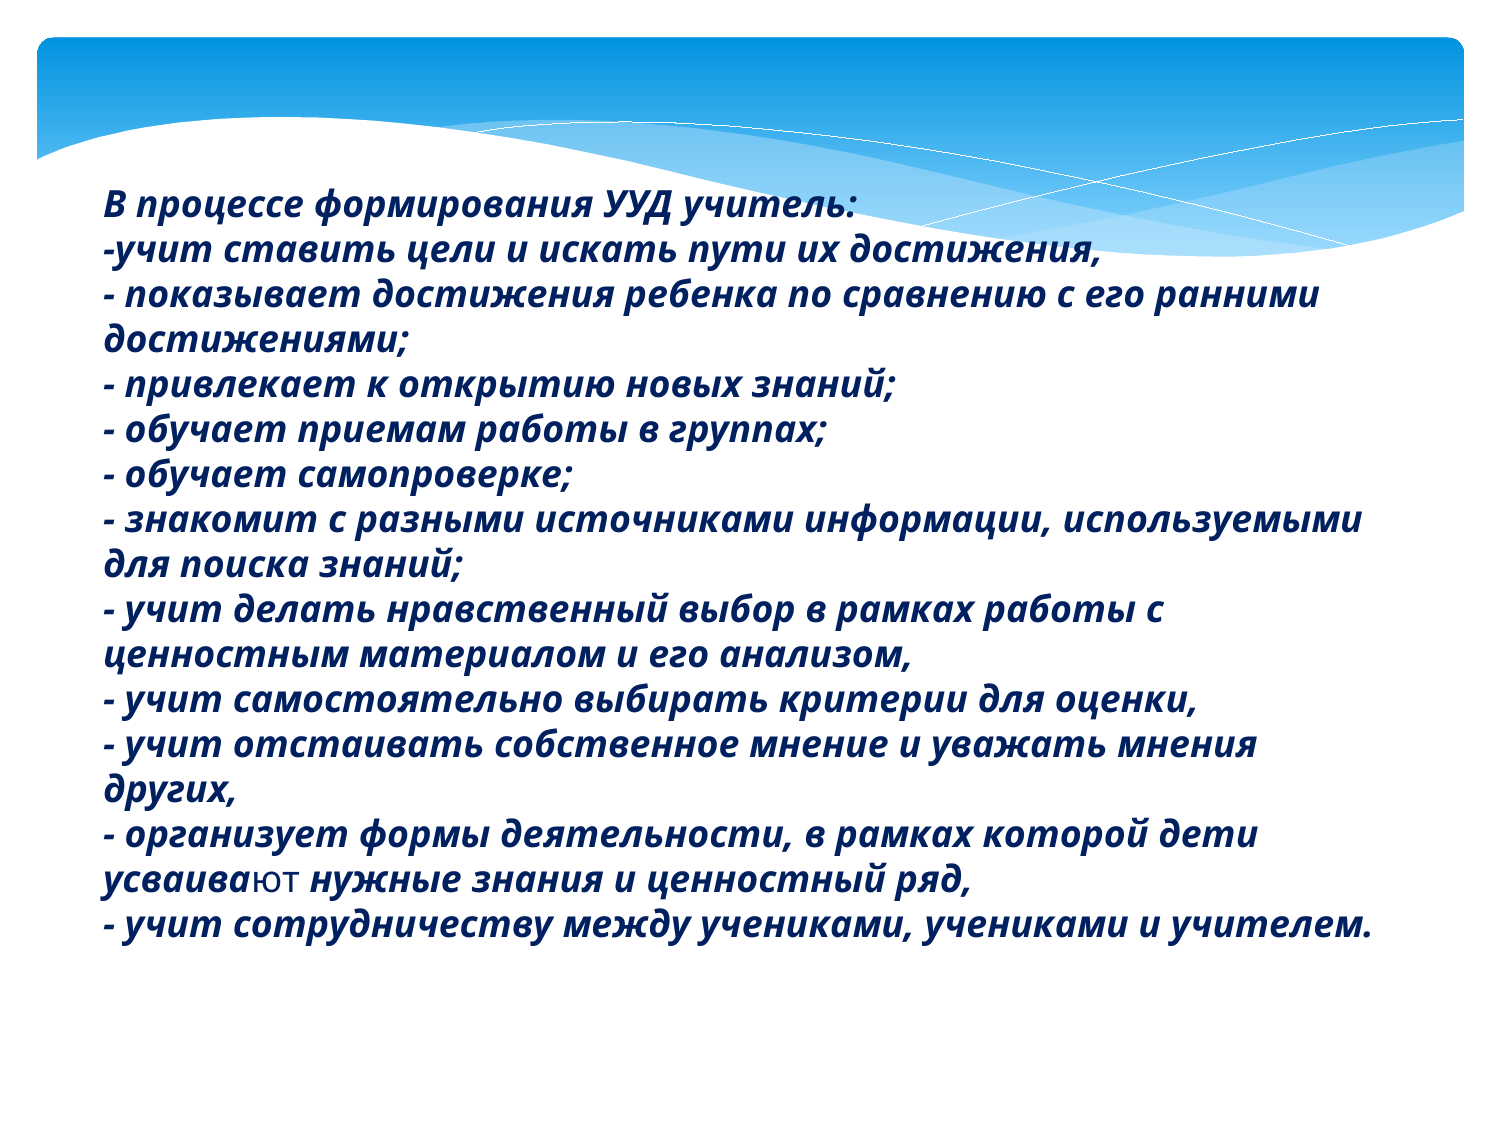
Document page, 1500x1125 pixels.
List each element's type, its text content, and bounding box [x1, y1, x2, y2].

text_box В процессе формирования УУД учитель: -учит ставить цели и искать пути их достижения, - показывает достижения ребенка по сравнению с его ранними достижениями; - привлекает к открытию новых знаний; - обучает приемам работы в группах; - обучает самопроверке; - знакомит с разными источниками информации, используемыми для поиска знаний; - учит делать нравственный выбор в рамках работы с ценностным материалом и его анализом, - учит самостоятельно выбирать критерии для оценки, - учит отстаивать собственное мнение и уважать мнения других, - организует формы деятельности, в рамках которой дети усваивают нужные знания и ценностный ряд, - учит сотрудничеству между учениками, учениками и учителем. [88, 172, 1412, 953]
